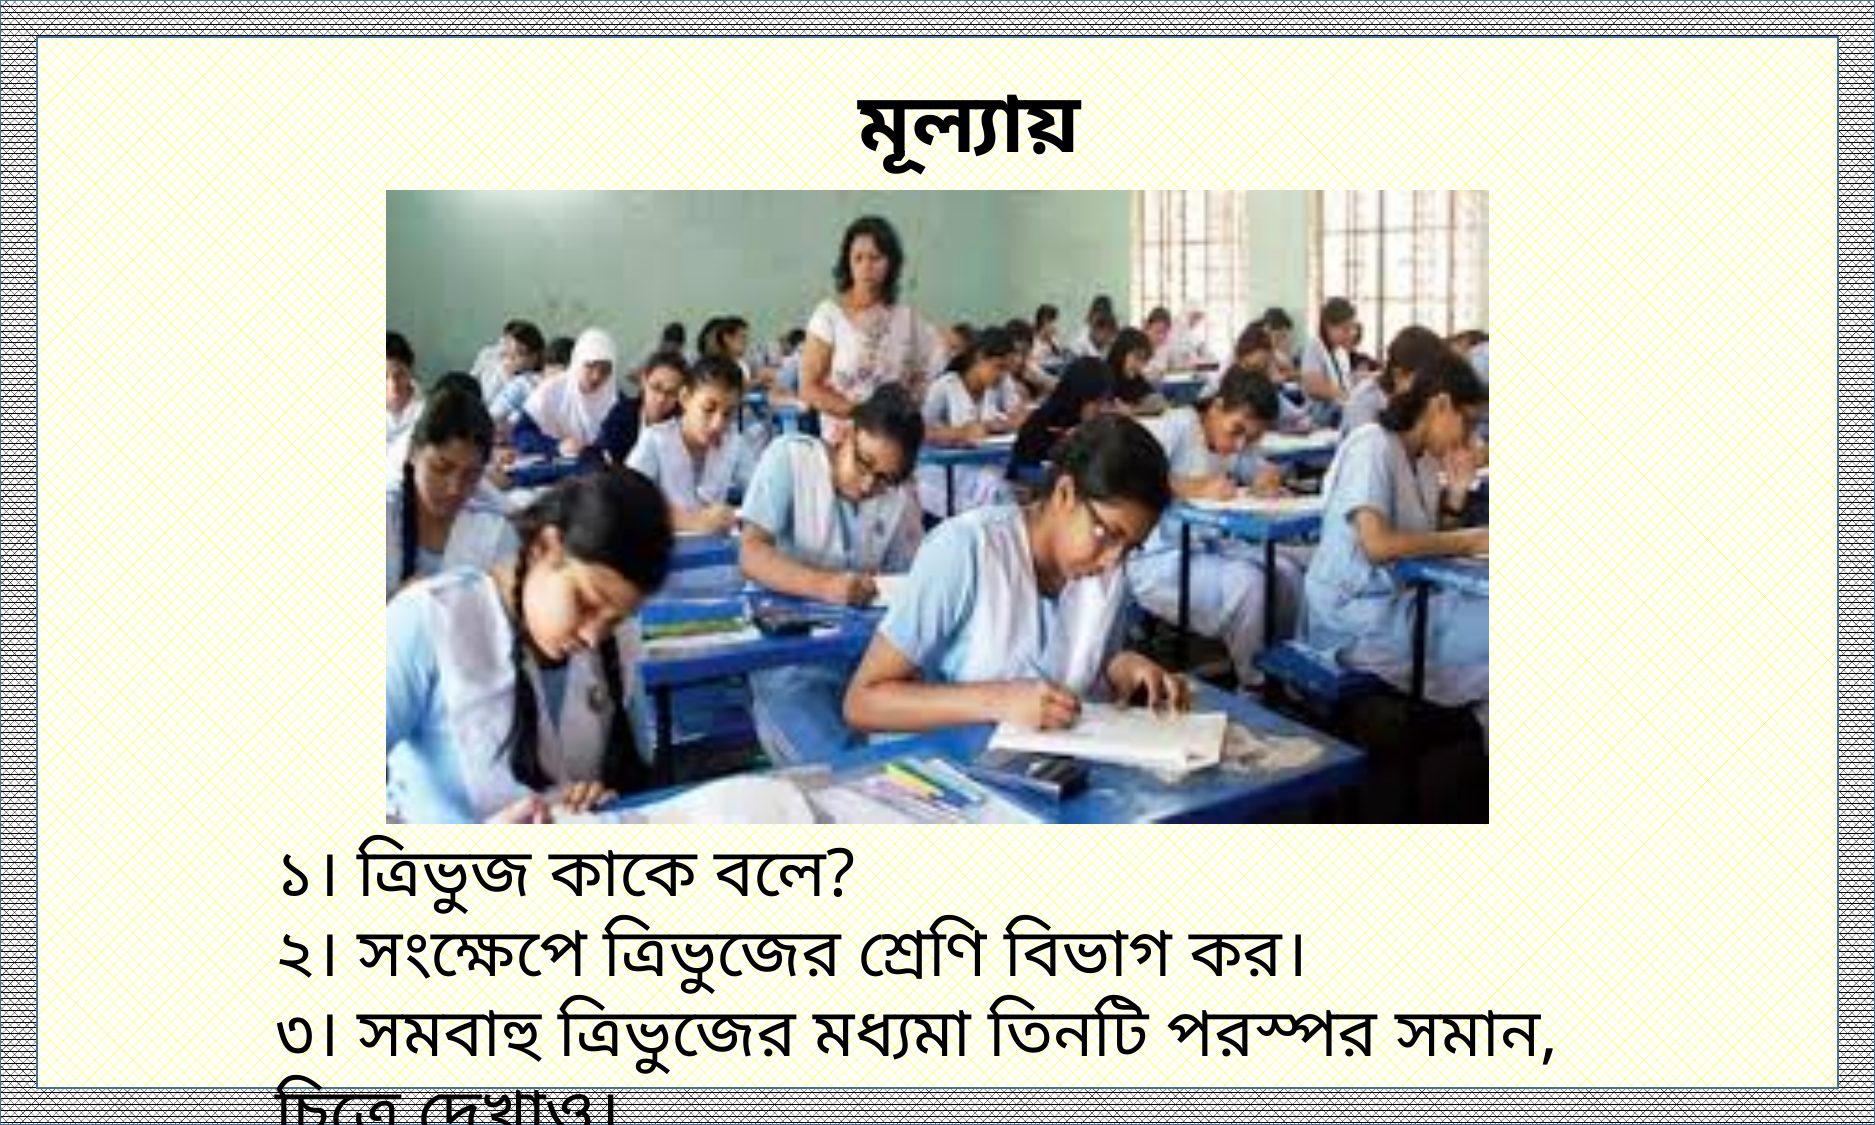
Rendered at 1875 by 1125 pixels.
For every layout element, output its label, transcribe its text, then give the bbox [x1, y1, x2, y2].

picture [386, 190, 1489, 824]
text_box মূল্যায়ন [835, 62, 1104, 190]
text_box ১। ত্রিভুজ কাকে বলে? ২। সংক্ষেপে ত্রিভুজের শ্রেণি বিভাগ কর। ৩। সমবাহু ত্রিভুজের মধ্যমা তিনটি পরস্পর সমান, চিত্রে দেখাও। [260, 822, 1615, 1125]
